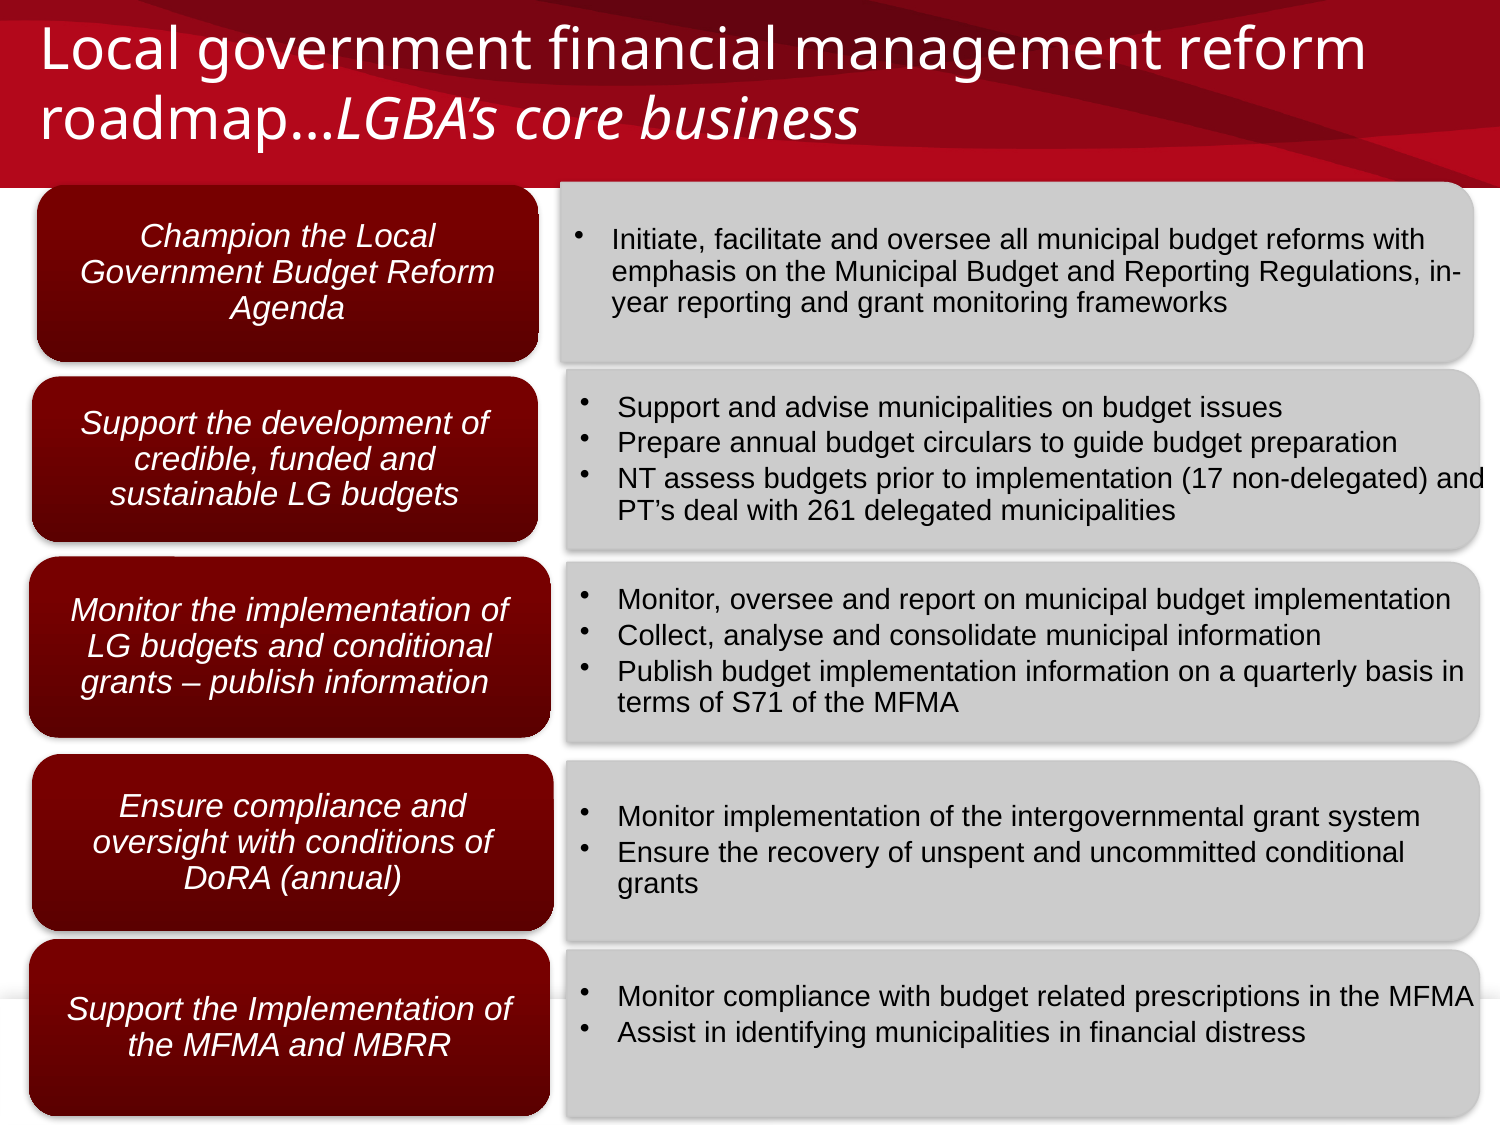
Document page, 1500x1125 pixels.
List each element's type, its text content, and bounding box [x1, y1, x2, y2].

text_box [28, 556, 552, 738]
title Local government financial management reform roadmap…LGBA’s core business [24, 12, 1480, 150]
picture [0, 0, 1500, 188]
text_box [28, 938, 551, 1117]
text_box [31, 753, 554, 932]
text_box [560, 182, 1500, 362]
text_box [566, 369, 1500, 550]
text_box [36, 184, 539, 362]
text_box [566, 562, 1500, 742]
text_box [31, 376, 539, 543]
list [24, 212, 1463, 1071]
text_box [566, 760, 1500, 941]
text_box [566, 949, 1500, 1117]
picture [0, 977, 1500, 1125]
